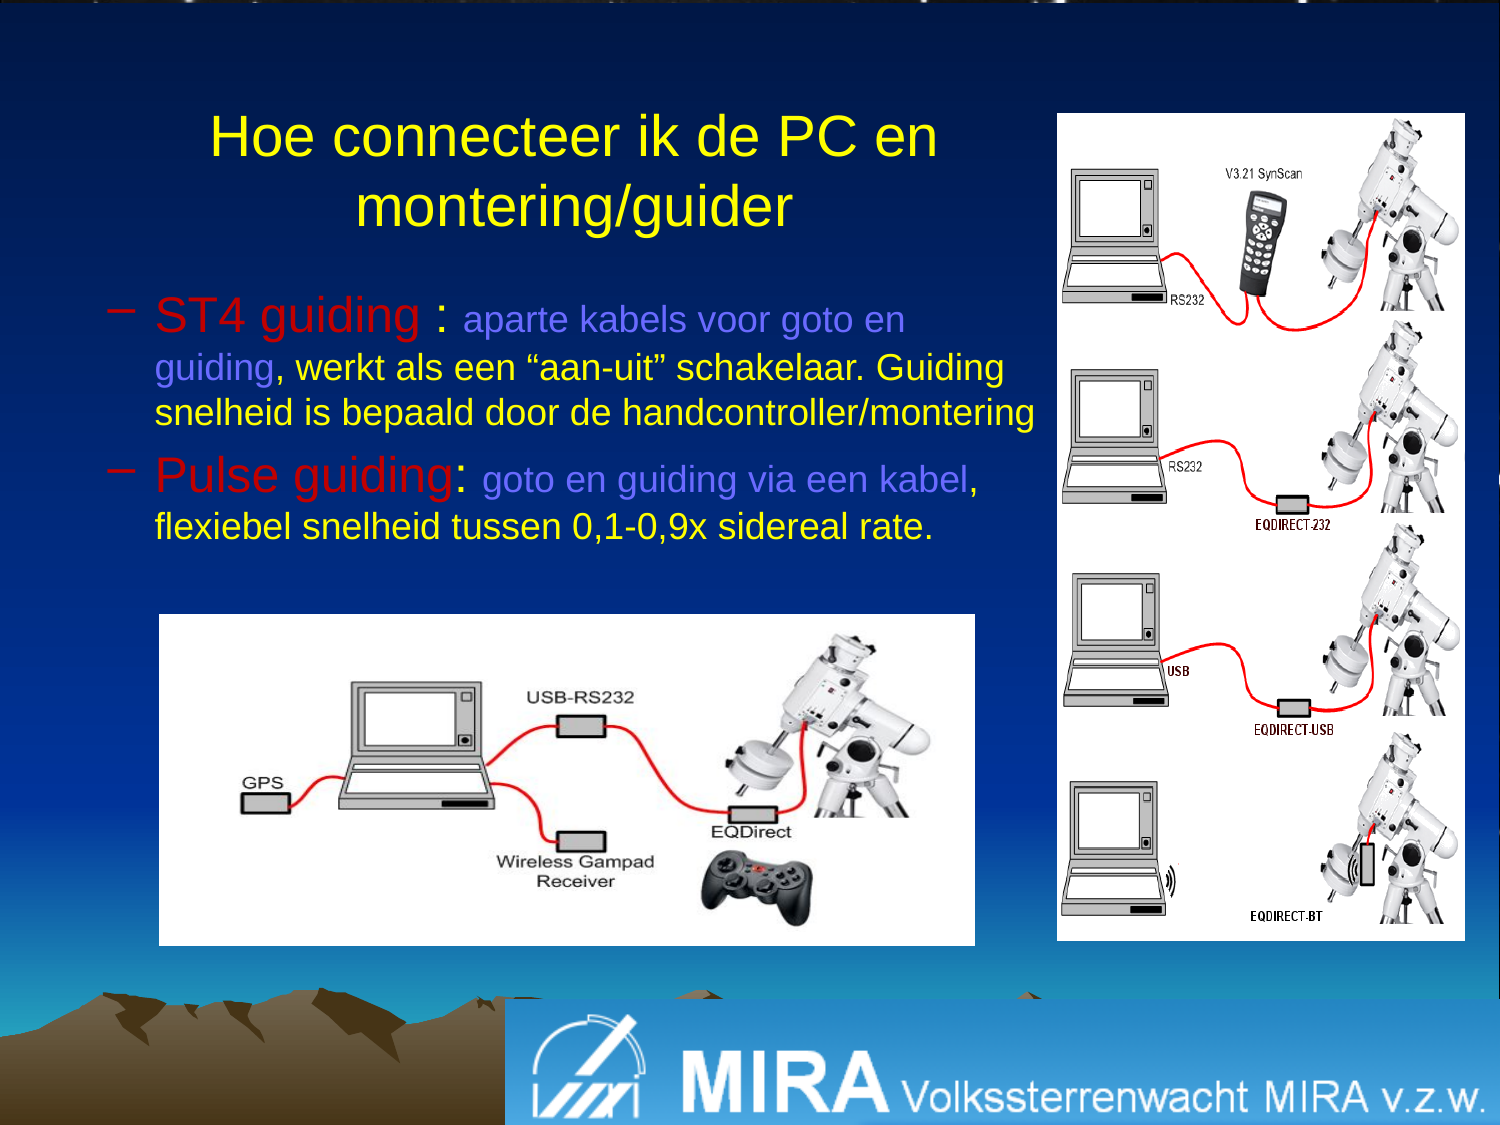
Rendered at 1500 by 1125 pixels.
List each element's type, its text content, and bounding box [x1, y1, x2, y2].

subtitle Hoe connecteer ik de PC en montering/guider ST4 guiding : aparte kabels voor goto en guiding, werkt als een “aan-uit” schakelaar. Guiding snelheid is bepaald door de handcontroller/montering Pulse guiding: goto en guiding via een kabel, flexiebel snelheid tussen 0,1-0,9x sidereal rate. [17, 90, 1057, 941]
picture [1056, 113, 1466, 941]
picture [159, 614, 975, 947]
picture [0, 0, 1500, 1125]
